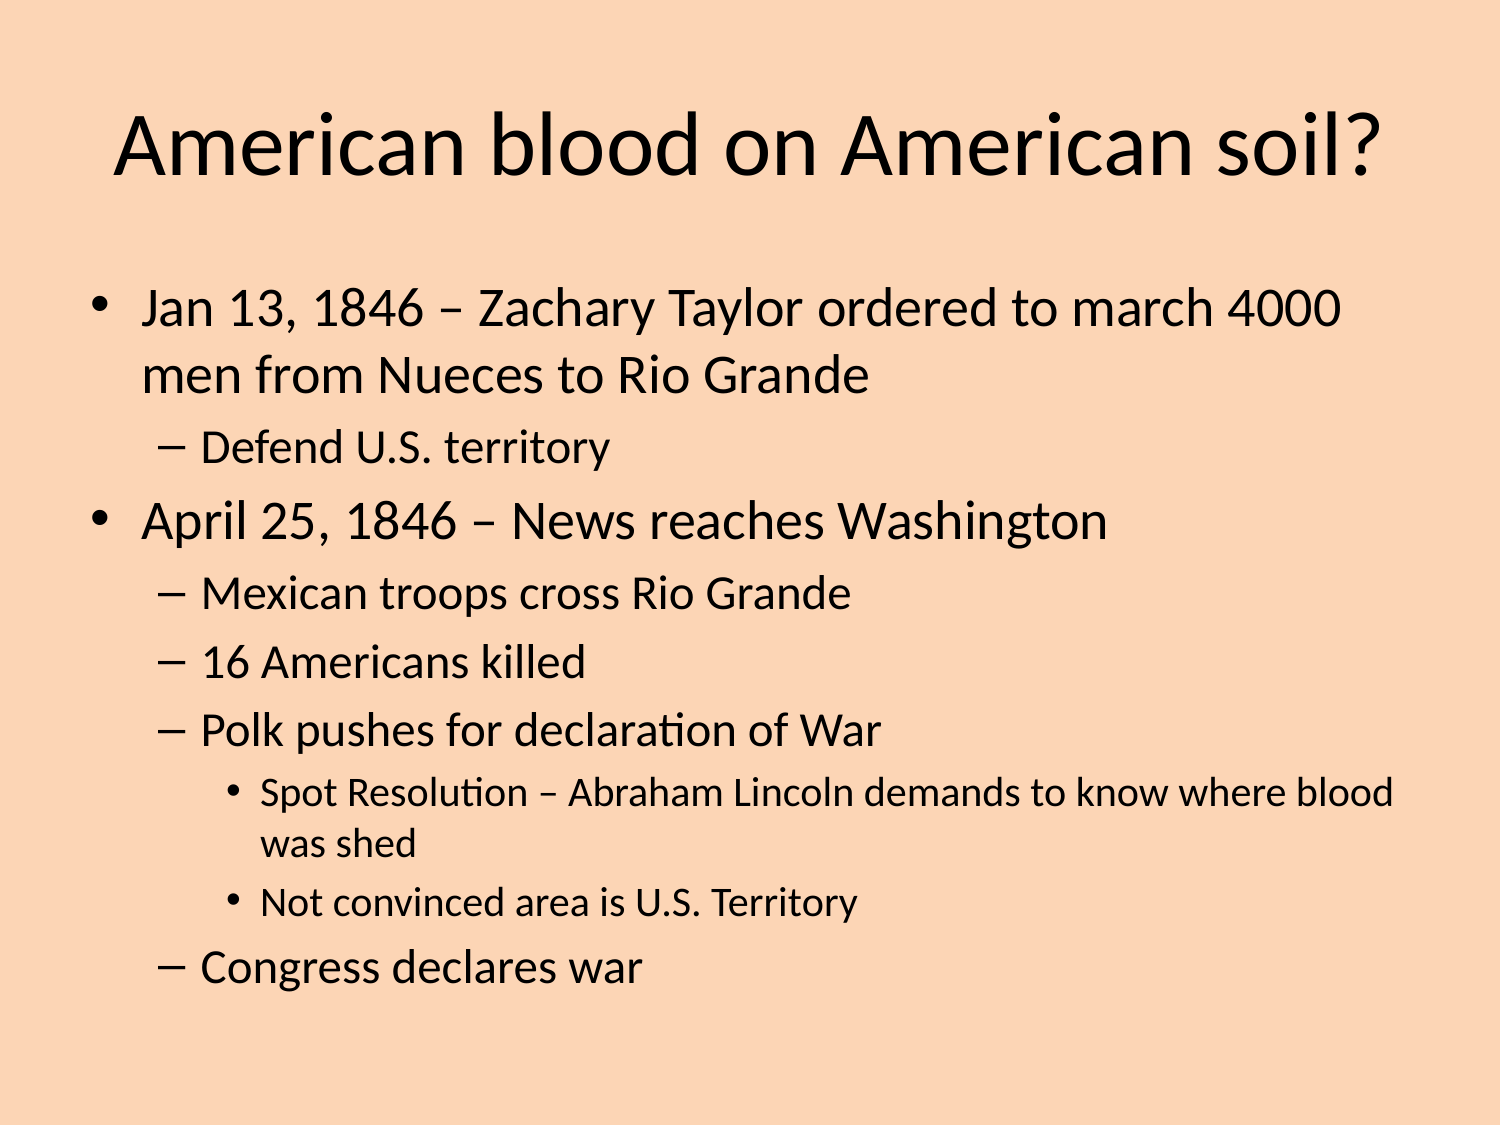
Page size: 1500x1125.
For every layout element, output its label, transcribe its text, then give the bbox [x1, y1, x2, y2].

title American blood on American soil? [75, 45, 1425, 233]
list Jan 13, 1846 – Zachary Taylor ordered to march 4000 men from Nueces to Rio Grande Defend U.S. territory April 25, 1846 – News reaches Washington Mexican troops cross Rio Grande 16 Americans killed Polk pushes for declaration of War Spot Resolution – Abraham Lincoln demands to know where blood was shed Not convinced area is U.S. Territory Congress declares war [75, 262, 1425, 1005]
